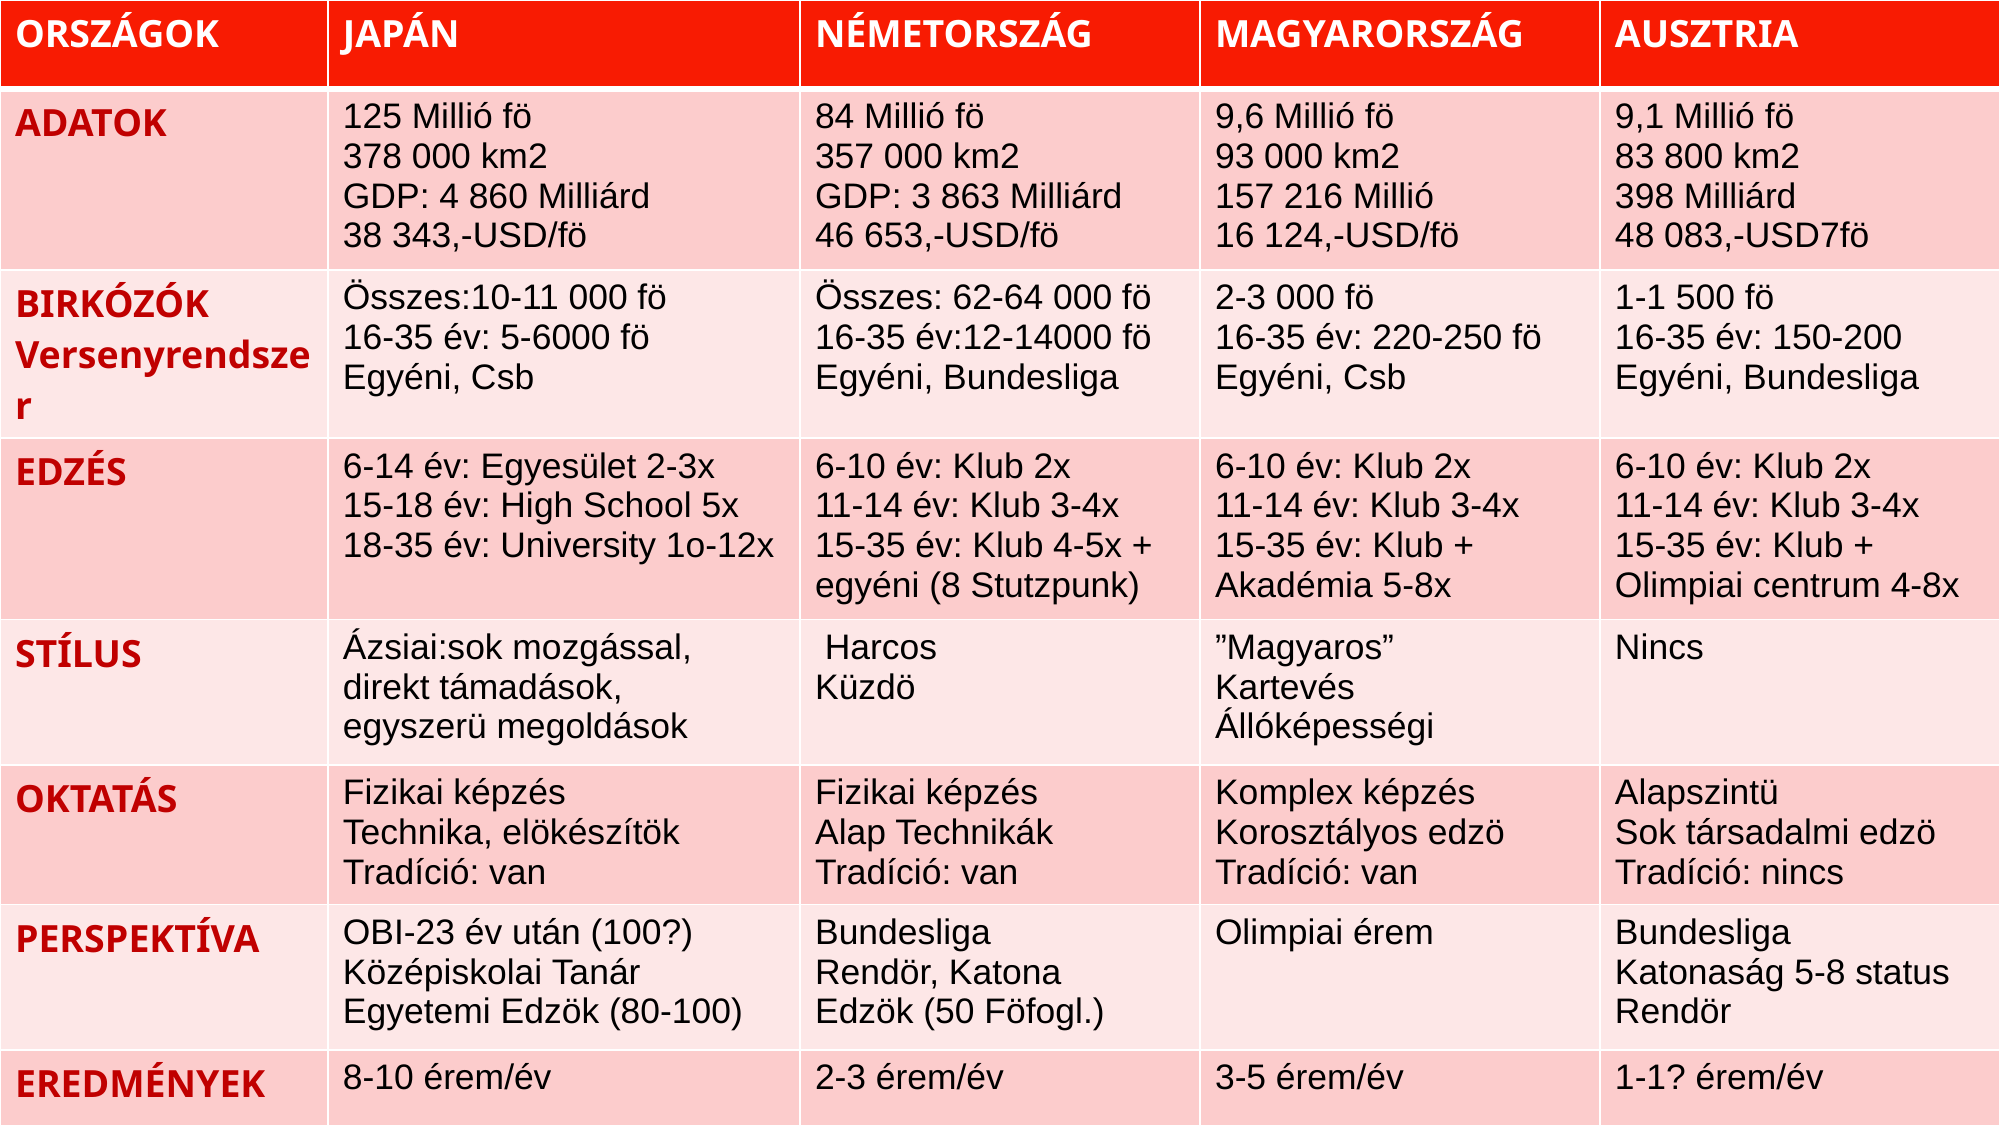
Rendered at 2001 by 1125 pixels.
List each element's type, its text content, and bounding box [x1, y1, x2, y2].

table_cell Fizikai képzés Alap Technikák Tradíció: van [801, 766, 1199, 904]
table_cell 9,1 Millió fö 83 800 km2 398 Milliárd 48 083,-USD7fö [1601, 92, 1999, 269]
table_cell Komplex képzés Korosztályos edzö Tradíció: van [1201, 766, 1599, 904]
table_header MAGYARORSZÁG [1201, 1, 1599, 86]
table_cell STÍLUS [1, 620, 327, 764]
table_cell Nincs [1601, 620, 1999, 764]
table_cell 2-3 érem/év [801, 1051, 1199, 1125]
table_cell 8-10 érem/év [329, 1051, 799, 1125]
table_cell Összes: 62-64 000 fö 16-35 év:12-14000 fö Egyéni, Bundesliga [801, 271, 1199, 437]
table_cell OBI-23 év után (100?) Középiskolai Tanár Egyetemi Edzök (80-100) [329, 905, 799, 1049]
table_cell 9,6 Millió fö 93 000 km2 157 216 Millió 16 124,-USD/fö [1201, 92, 1599, 269]
table_cell PERSPEKTÍVA [1, 905, 327, 1049]
table_cell ”Magyaros” Kartevés Állóképességi [1201, 620, 1599, 764]
table_cell Olimpiai érem [1201, 905, 1599, 1049]
table_cell 6-10 év: Klub 2x 11-14 év: Klub 3-4x 15-35 év: Klub 4-5x + egyéni (8 Stutzpunk) [801, 439, 1199, 619]
table_header ORSZÁGOK [1, 1, 327, 86]
table_cell 84 Millió fö 357 000 km2 GDP: 3 863 Milliárd 46 653,-USD/fö [801, 92, 1199, 269]
table_cell 6-14 év: Egyesület 2-3x 15-18 év: High School 5x 18-35 év: University 1o-12x [329, 439, 799, 619]
table_cell Összes:10-11 000 fö 16-35 év: 5-6000 fö Egyéni, Csb [329, 271, 799, 437]
table_cell 125 Millió fö 378 000 km2 GDP: 4 860 Milliárd 38 343,-USD/fö [329, 92, 799, 269]
table_header AUSZTRIA [1601, 1, 1999, 86]
table_cell Ázsiai:sok mozgással, direkt támadások, egyszerü megoldások [329, 620, 799, 764]
table_cell 6-10 év: Klub 2x 11-14 év: Klub 3-4x 15-35 év: Klub + Akadémia 5-8x [1201, 439, 1599, 619]
table_cell OKTATÁS [1, 766, 327, 904]
table_header JAPÁN [329, 1, 799, 86]
table_cell Bundesliga Katonaság 5-8 status Rendör [1601, 905, 1999, 1049]
table_cell 1-1? érem/év [1601, 1051, 1999, 1125]
table_cell 3-5 érem/év [1201, 1051, 1599, 1125]
table_header NÉMETORSZÁG [801, 1, 1199, 86]
table_cell 6-10 év: Klub 2x 11-14 év: Klub 3-4x 15-35 év: Klub + Olimpiai centrum 4-8x [1601, 439, 1999, 619]
table_cell BIRKÓZÓK Versenyrendszer [1, 271, 327, 437]
table_cell EREDMÉNYEK [1, 1051, 327, 1125]
table_cell Fizikai képzés Technika, elökészítök Tradíció: van [329, 766, 799, 904]
table_cell Harcos Küzdö [801, 620, 1199, 764]
table_cell ADATOK [1, 92, 327, 269]
table_cell Bundesliga Rendör, Katona Edzök (50 Föfogl.) [801, 905, 1199, 1049]
table_cell Alapszintü Sok társadalmi edzö Tradíció: nincs [1601, 766, 1999, 904]
table_cell EDZÉS [1, 439, 327, 619]
table_cell 1-1 500 fö 16-35 év: 150-200 Egyéni, Bundesliga [1601, 271, 1999, 437]
table_cell 2-3 000 fö 16-35 év: 220-250 fö Egyéni, Csb [1201, 271, 1599, 437]
